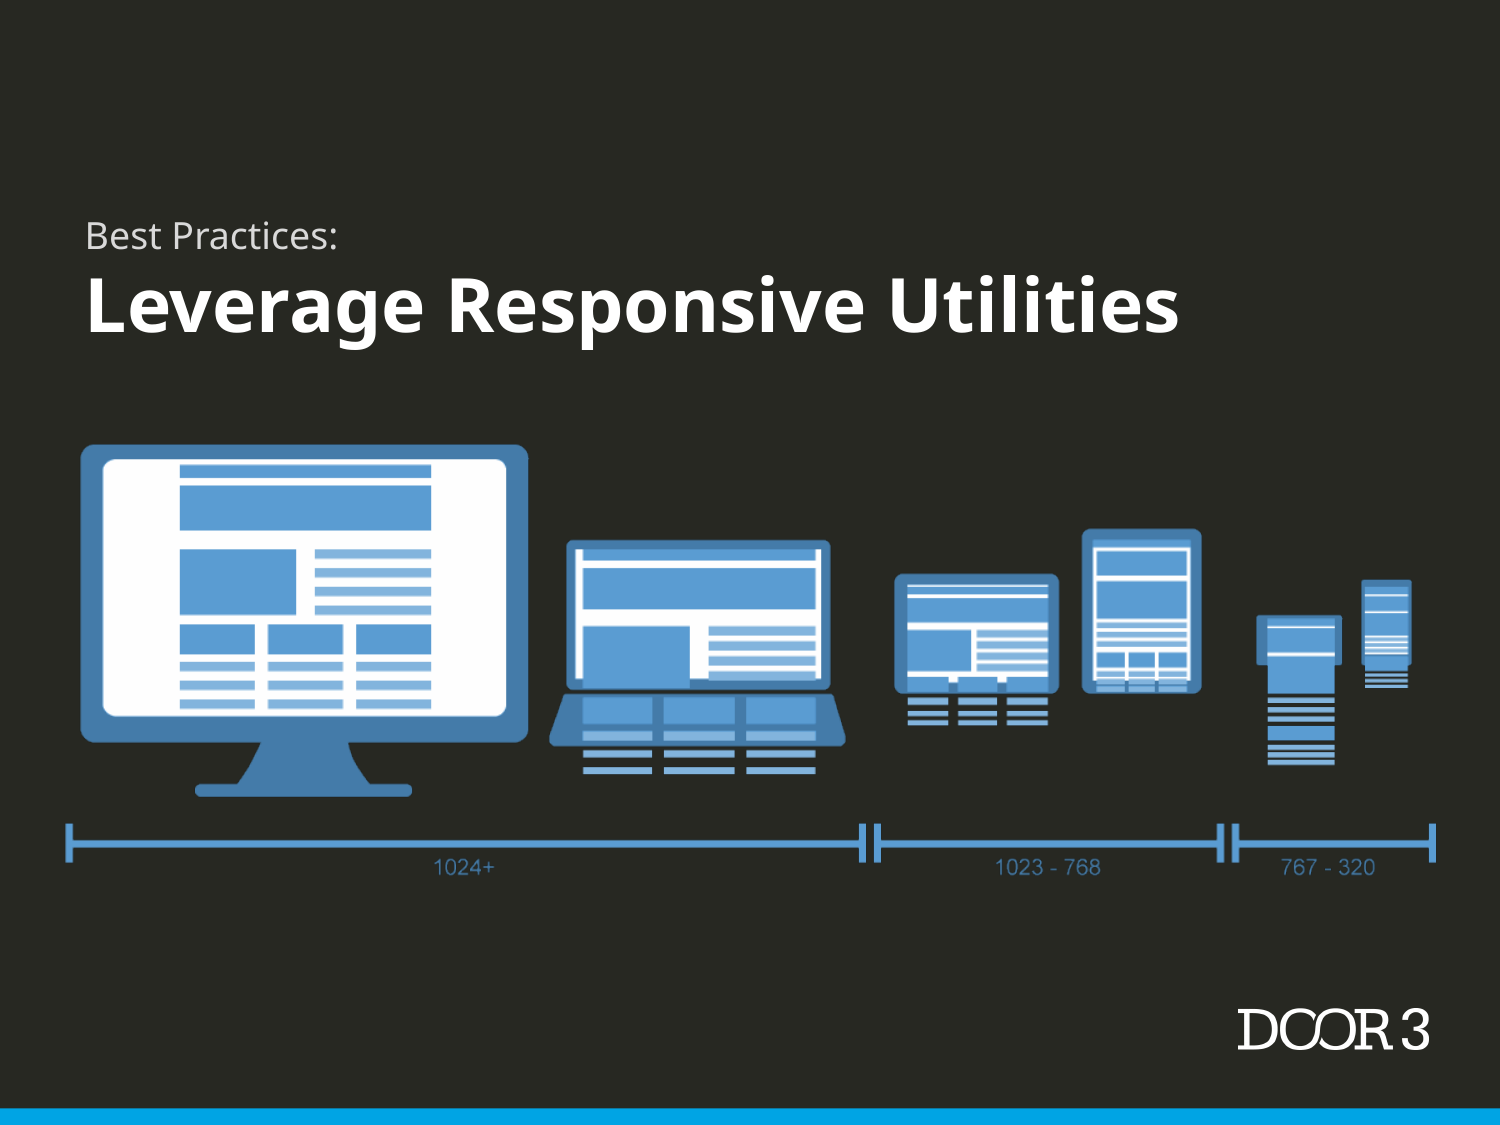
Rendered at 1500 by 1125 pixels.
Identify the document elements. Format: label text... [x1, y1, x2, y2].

picture [0, 327, 1500, 966]
picture [1238, 1008, 1429, 1050]
text_box Best Practices: Leverage Responsive Utilities [69, 218, 1431, 326]
